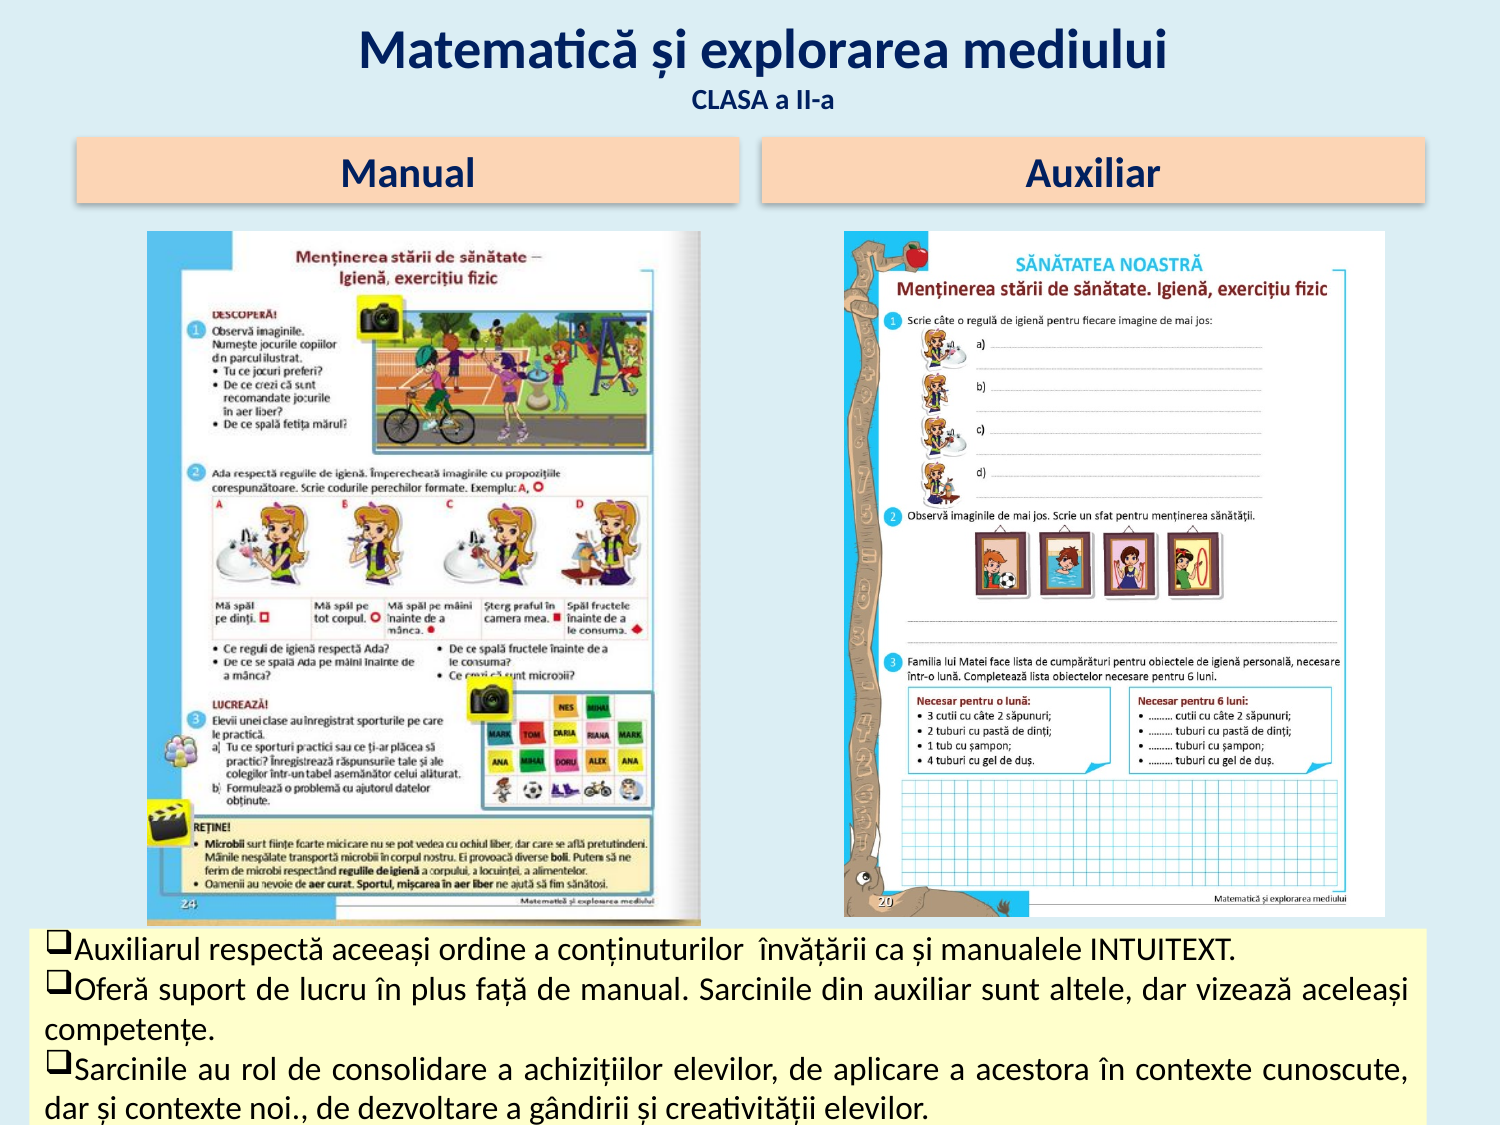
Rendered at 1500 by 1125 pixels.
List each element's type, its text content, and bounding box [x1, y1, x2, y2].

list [844, 231, 1385, 917]
list Manual [76, 137, 740, 204]
text_box Auxiliarul respectă aceeași ordine a conținuturilor învățării ca și manualele INTUITEXT. Oferă suport de lucru în plus față de manual. Sarcinile din auxiliar sunt altele, dar vizează aceleași competențe. Sarcinile au rol de consolidare a achizițiilor elevilor, de aplicare a acestora în contexte cunoscute, dar și contexte noi., de dezvoltare a gândirii și creativității elevilor. [29, 928, 1427, 1125]
list Auxiliar [761, 137, 1425, 204]
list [147, 231, 701, 926]
title Matematică și explorarea mediului CLASA a II-a [88, 0, 1439, 128]
